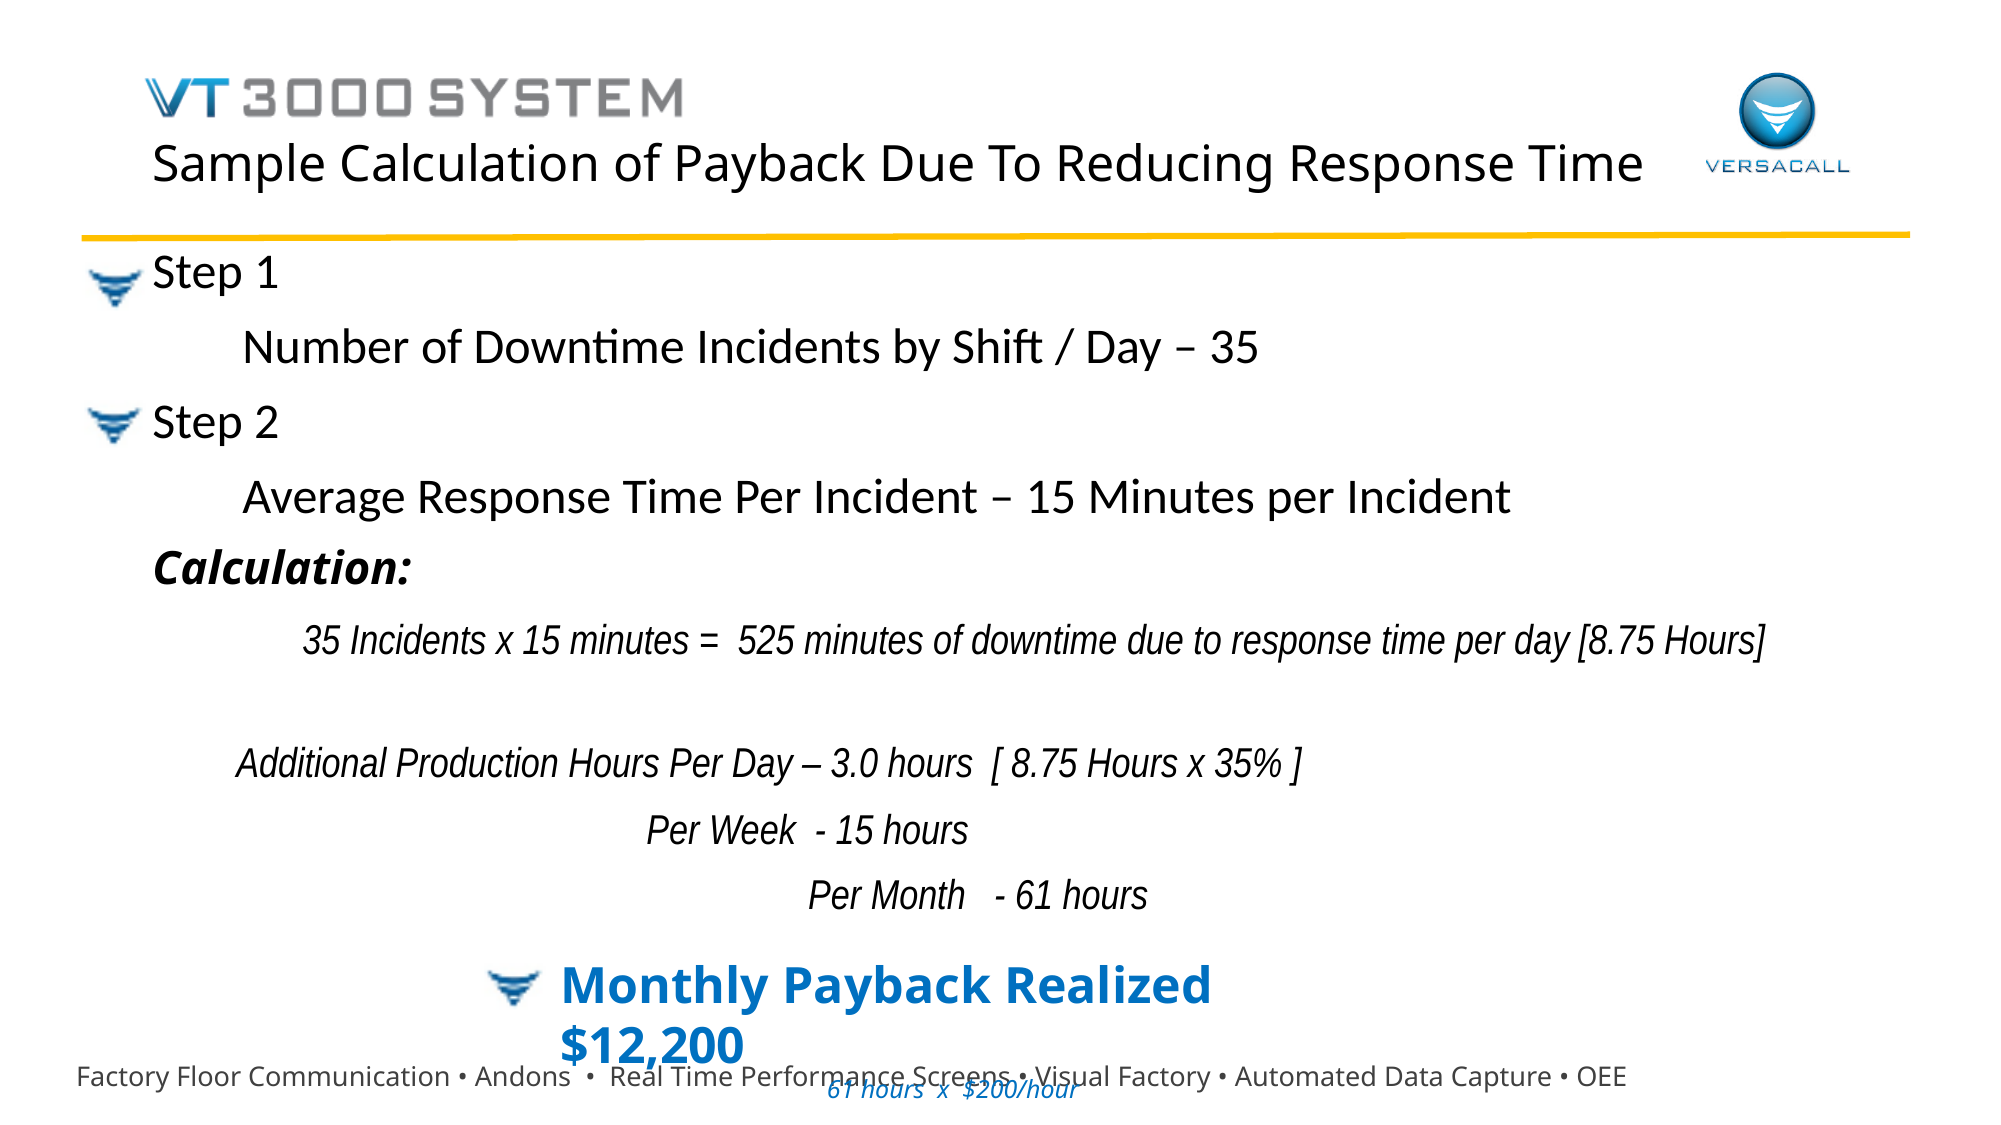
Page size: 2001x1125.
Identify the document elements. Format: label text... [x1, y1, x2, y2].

list Step 1 Number of Downtime Incidents by Shift / Day – 35 Step 2 Average Response Time Per Incident – 15 Minutes per Incident Calculation: 35 Incidents x 15 minutes = 525 minutes of downtime due to response time per day [8.75 Hours] Additional Production Hours Per Day – 3.0 hours [ 8.75 Hours x 35% ] Per Week - 15 hours Per Month - 61 hours fdddd [137, 239, 1863, 1014]
picture [480, 950, 546, 1022]
text_box Factory Floor Communication • Andons • Real Time Performance Screens • Visual Factory • Automated Data Capture • OEE [1347, 1052, 2000, 1100]
text_box Factory Floor Communication • Andons • Real Time Performance Screens • Visual Factory • Automated Data Capture • OEE [61, 1052, 545, 1100]
title Sample Calculation of Payback Due To Reducing Response Time [137, 59, 1863, 234]
picture [80, 387, 146, 460]
picture [81, 248, 148, 324]
picture [1706, 70, 1853, 179]
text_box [81, 234, 1911, 239]
text_box Monthly Payback Realized $12,200 61 hours x $200/hour [545, 946, 1347, 1111]
picture [139, 44, 693, 137]
